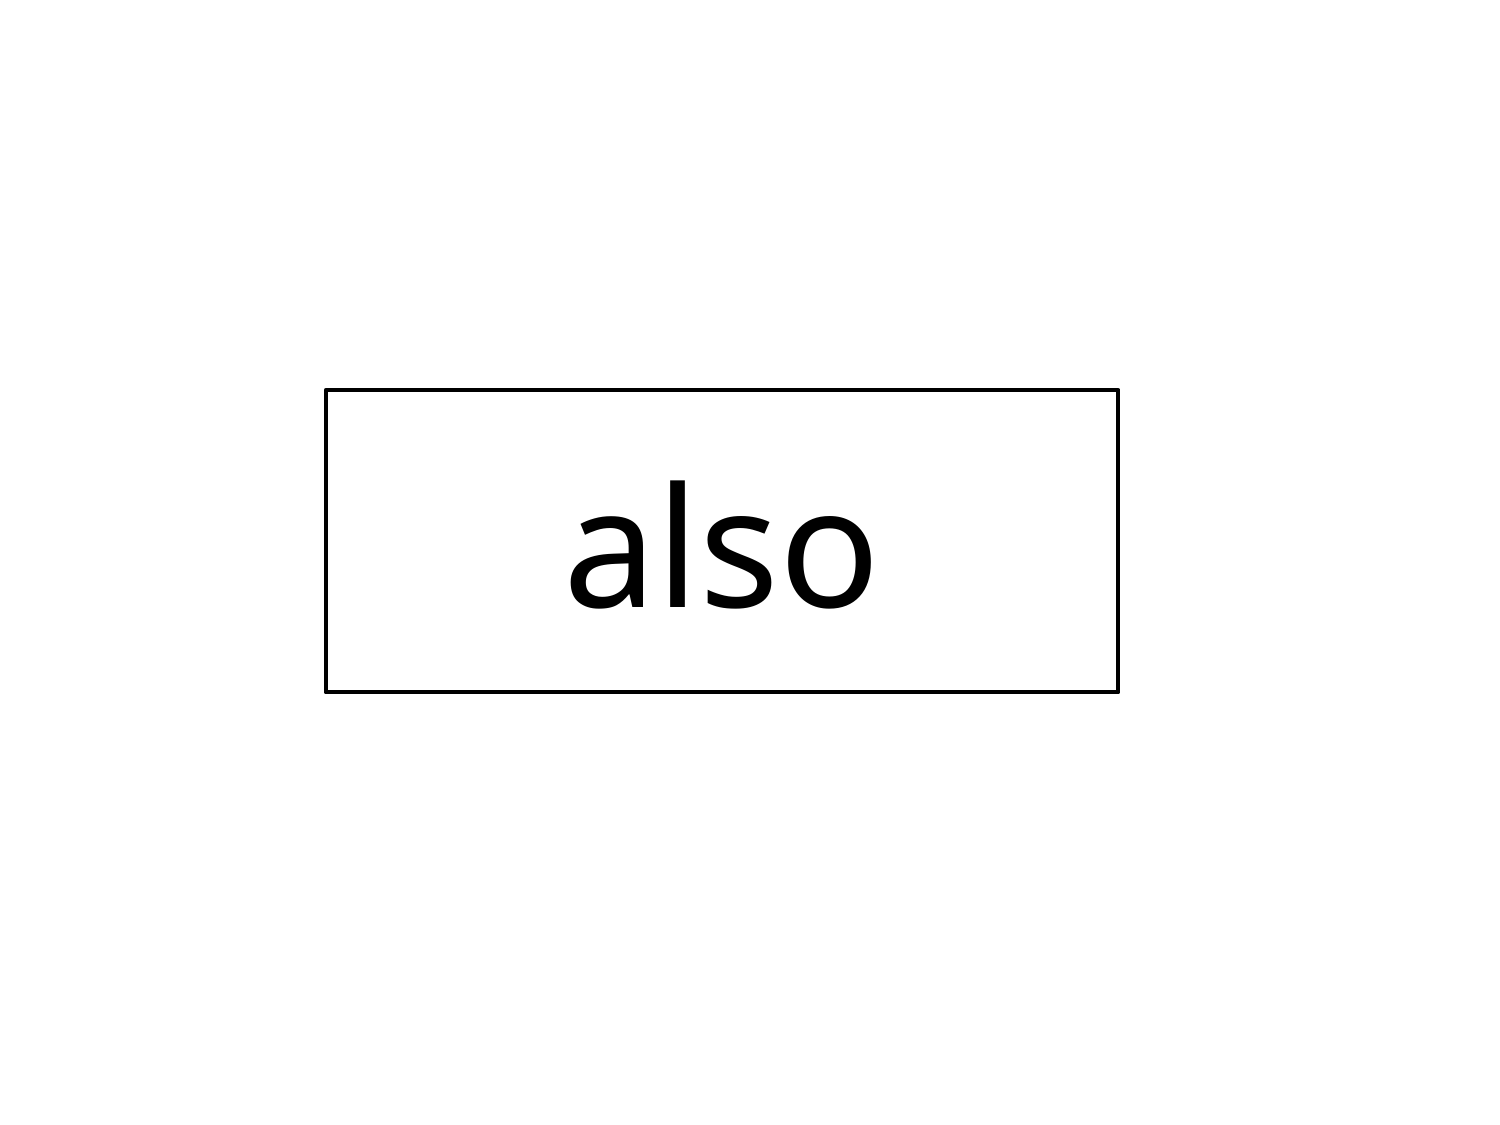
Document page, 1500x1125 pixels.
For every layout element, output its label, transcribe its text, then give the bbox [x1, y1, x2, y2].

text_box also [324, 388, 1120, 694]
